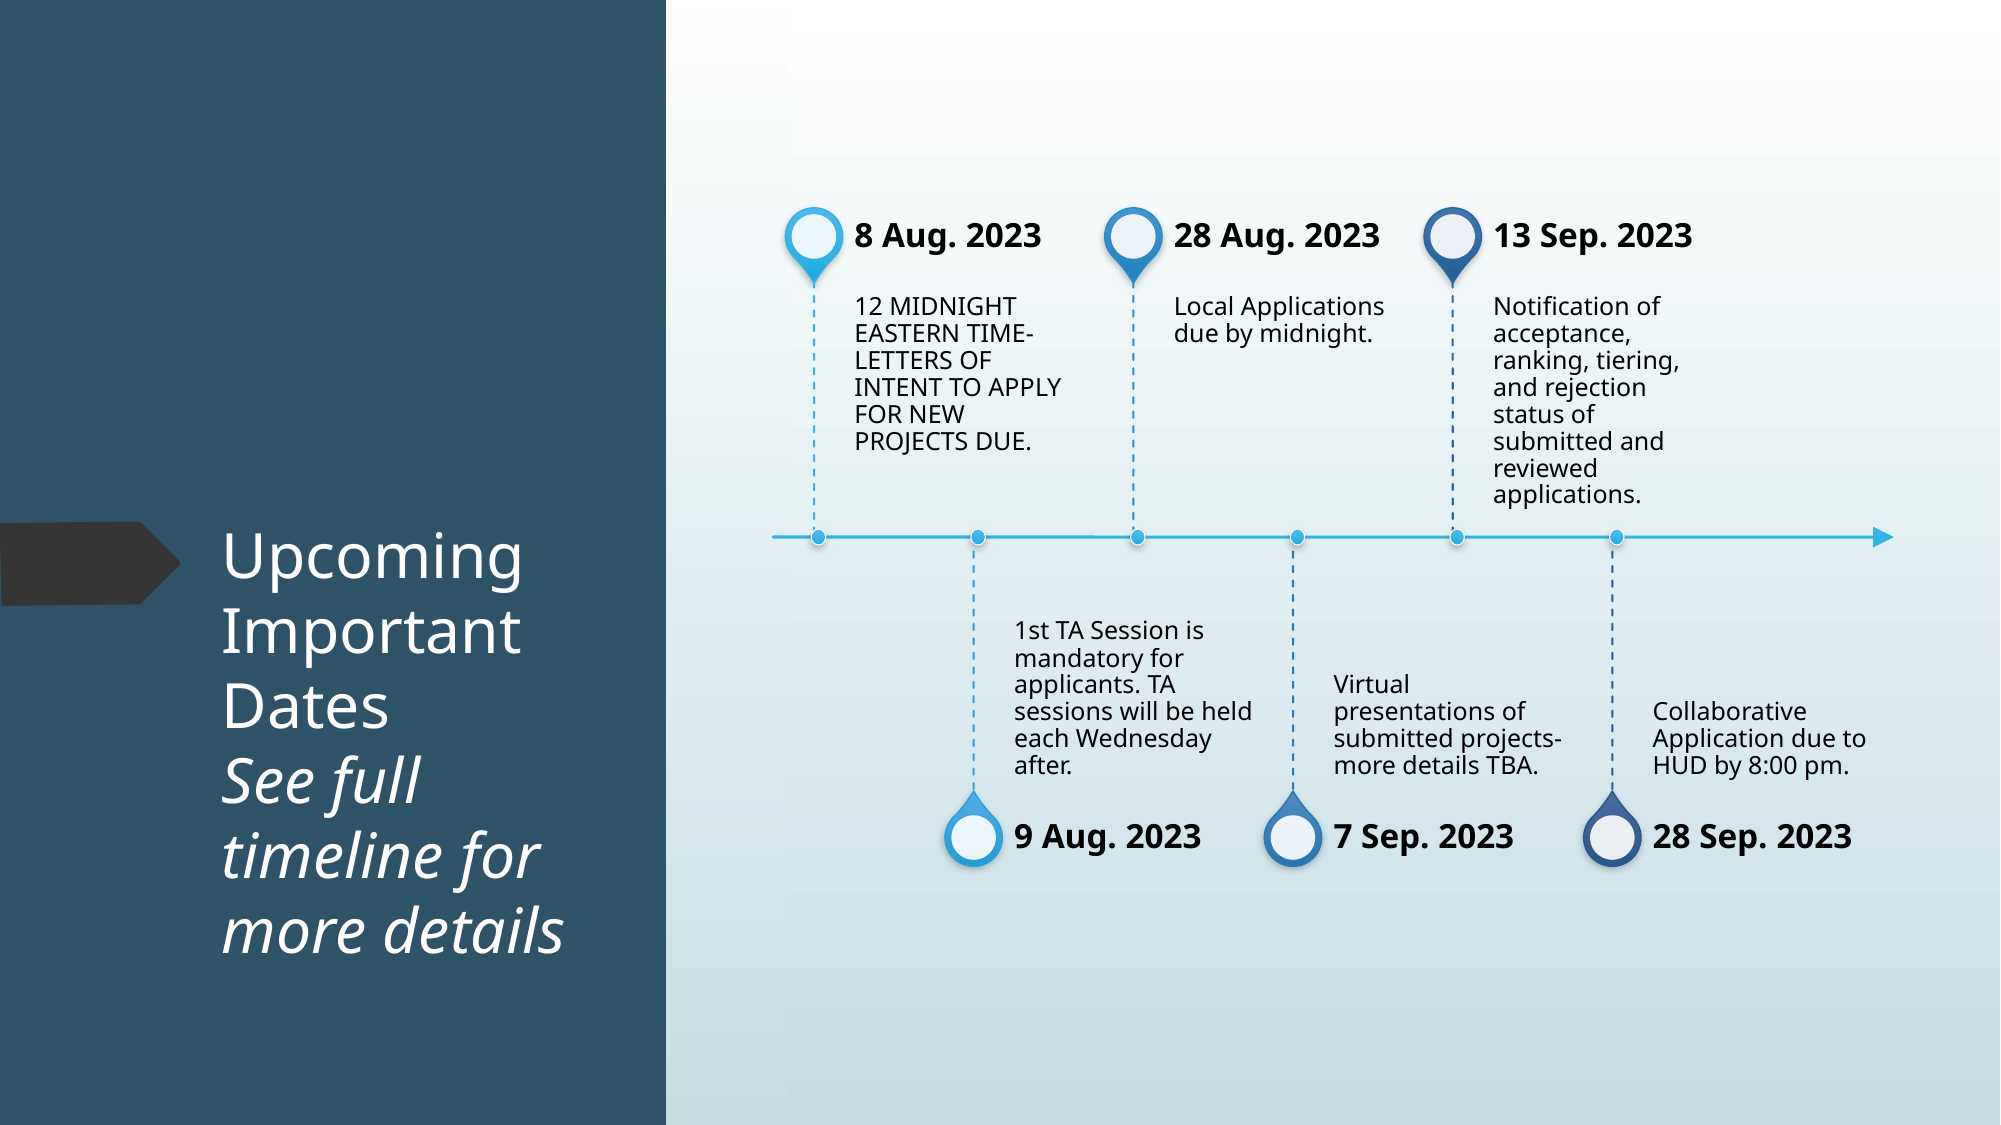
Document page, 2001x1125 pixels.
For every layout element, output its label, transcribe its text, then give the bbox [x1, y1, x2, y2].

title Upcoming Important Dates See full timeline for more details [206, 508, 610, 1006]
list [772, 104, 1895, 970]
text_box [785, 0, 2000, 1125]
text_box [0, 521, 181, 606]
text_box [0, 0, 667, 1125]
